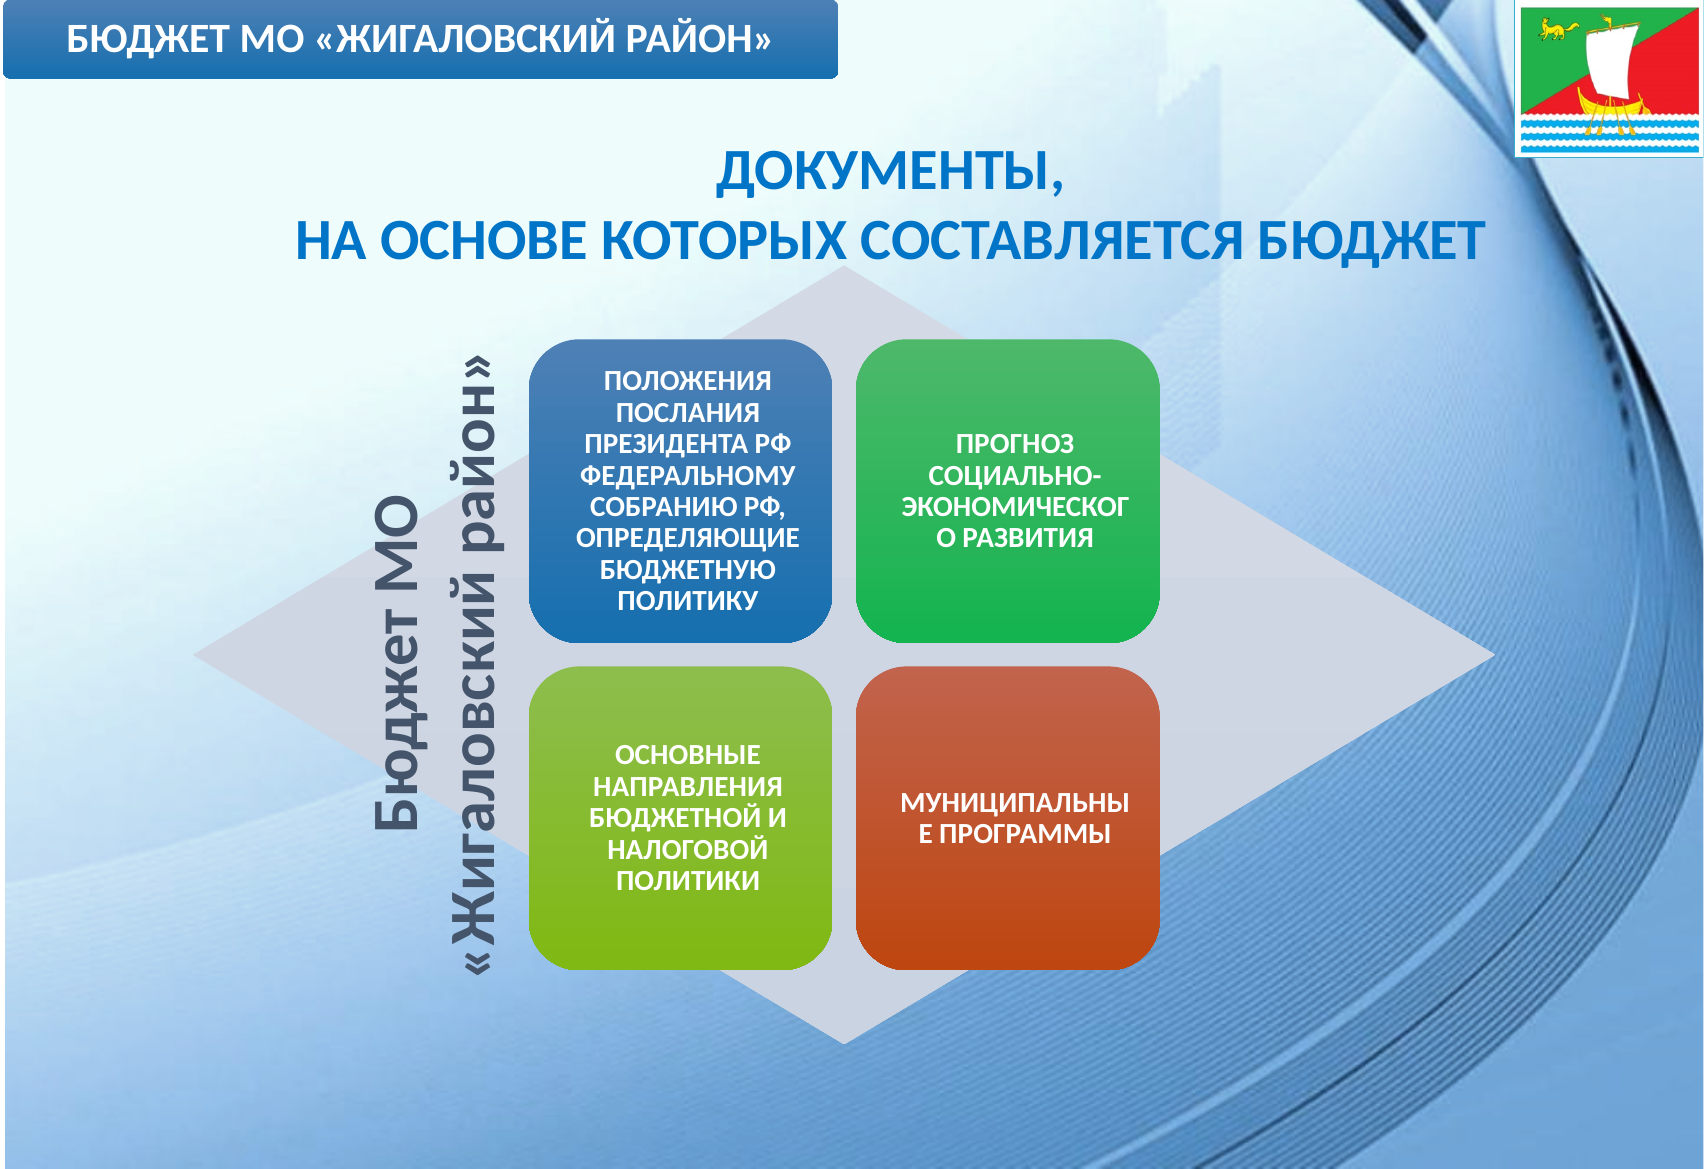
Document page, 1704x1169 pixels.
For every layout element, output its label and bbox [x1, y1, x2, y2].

picture [5, 0, 1704, 1169]
list [5, 265, 1683, 1045]
text_box [3, 0, 839, 79]
